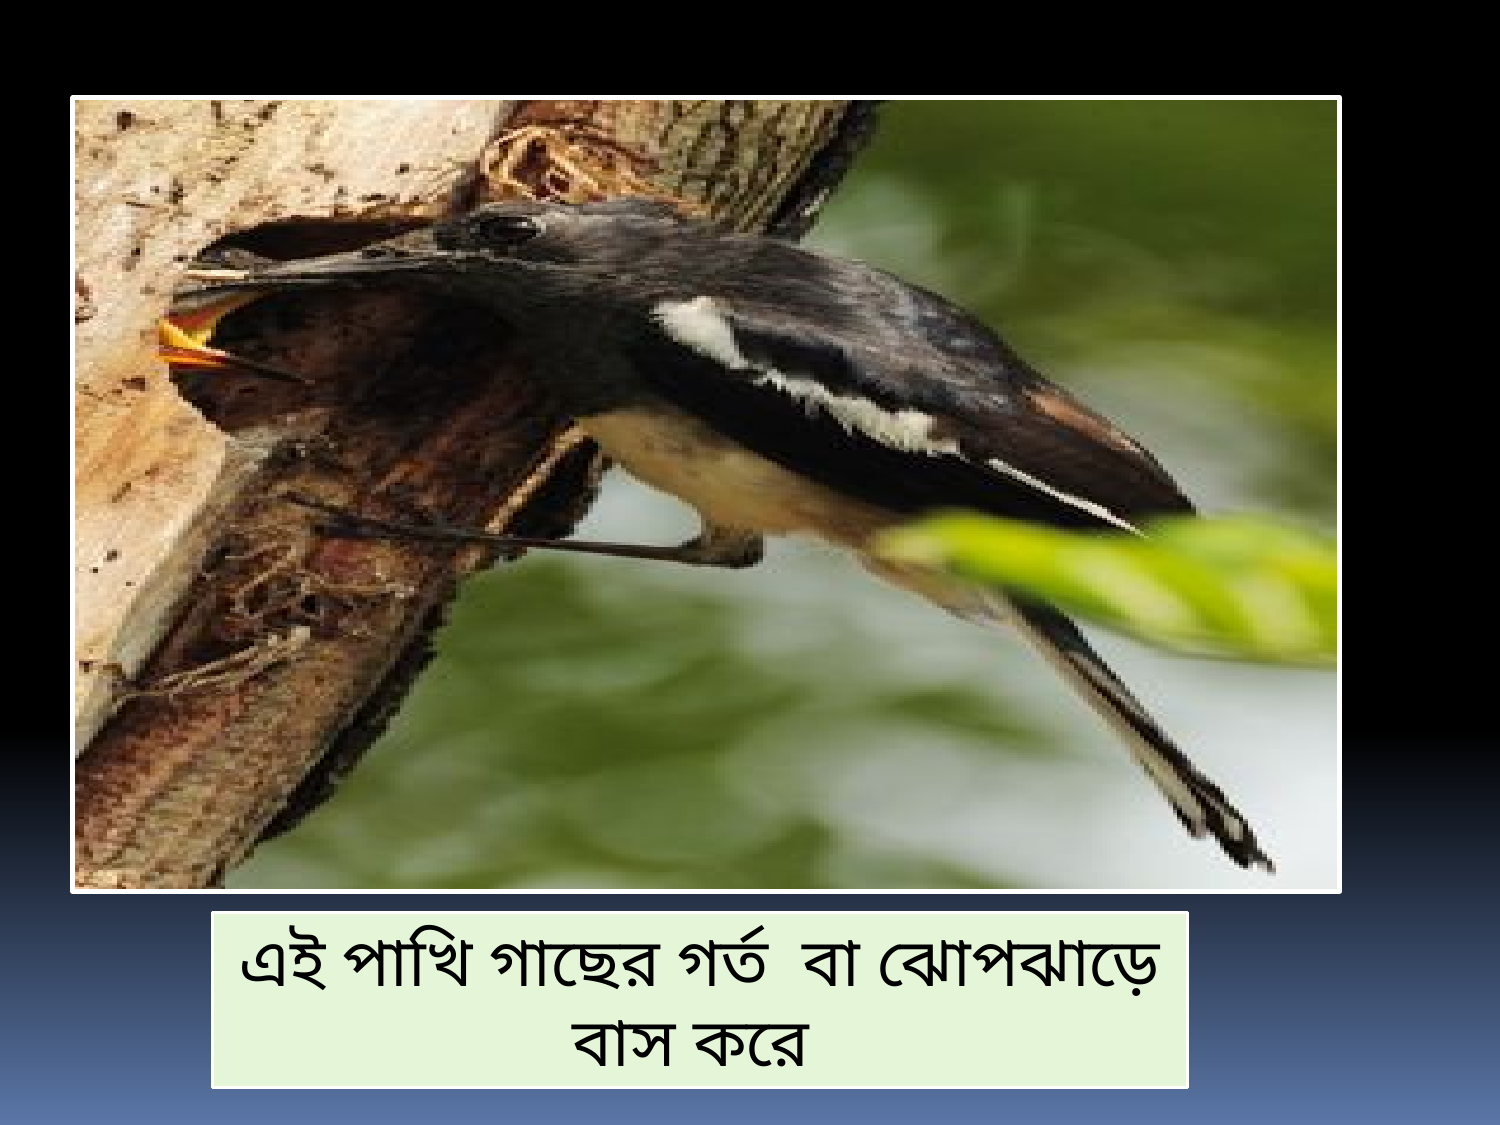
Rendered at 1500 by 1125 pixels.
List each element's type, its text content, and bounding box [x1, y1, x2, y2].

text_box এই পাখি গাছের গর্ত বা ঝোপঝাড়ে বাস করে [212, 912, 1188, 1088]
picture [74, 99, 1338, 890]
